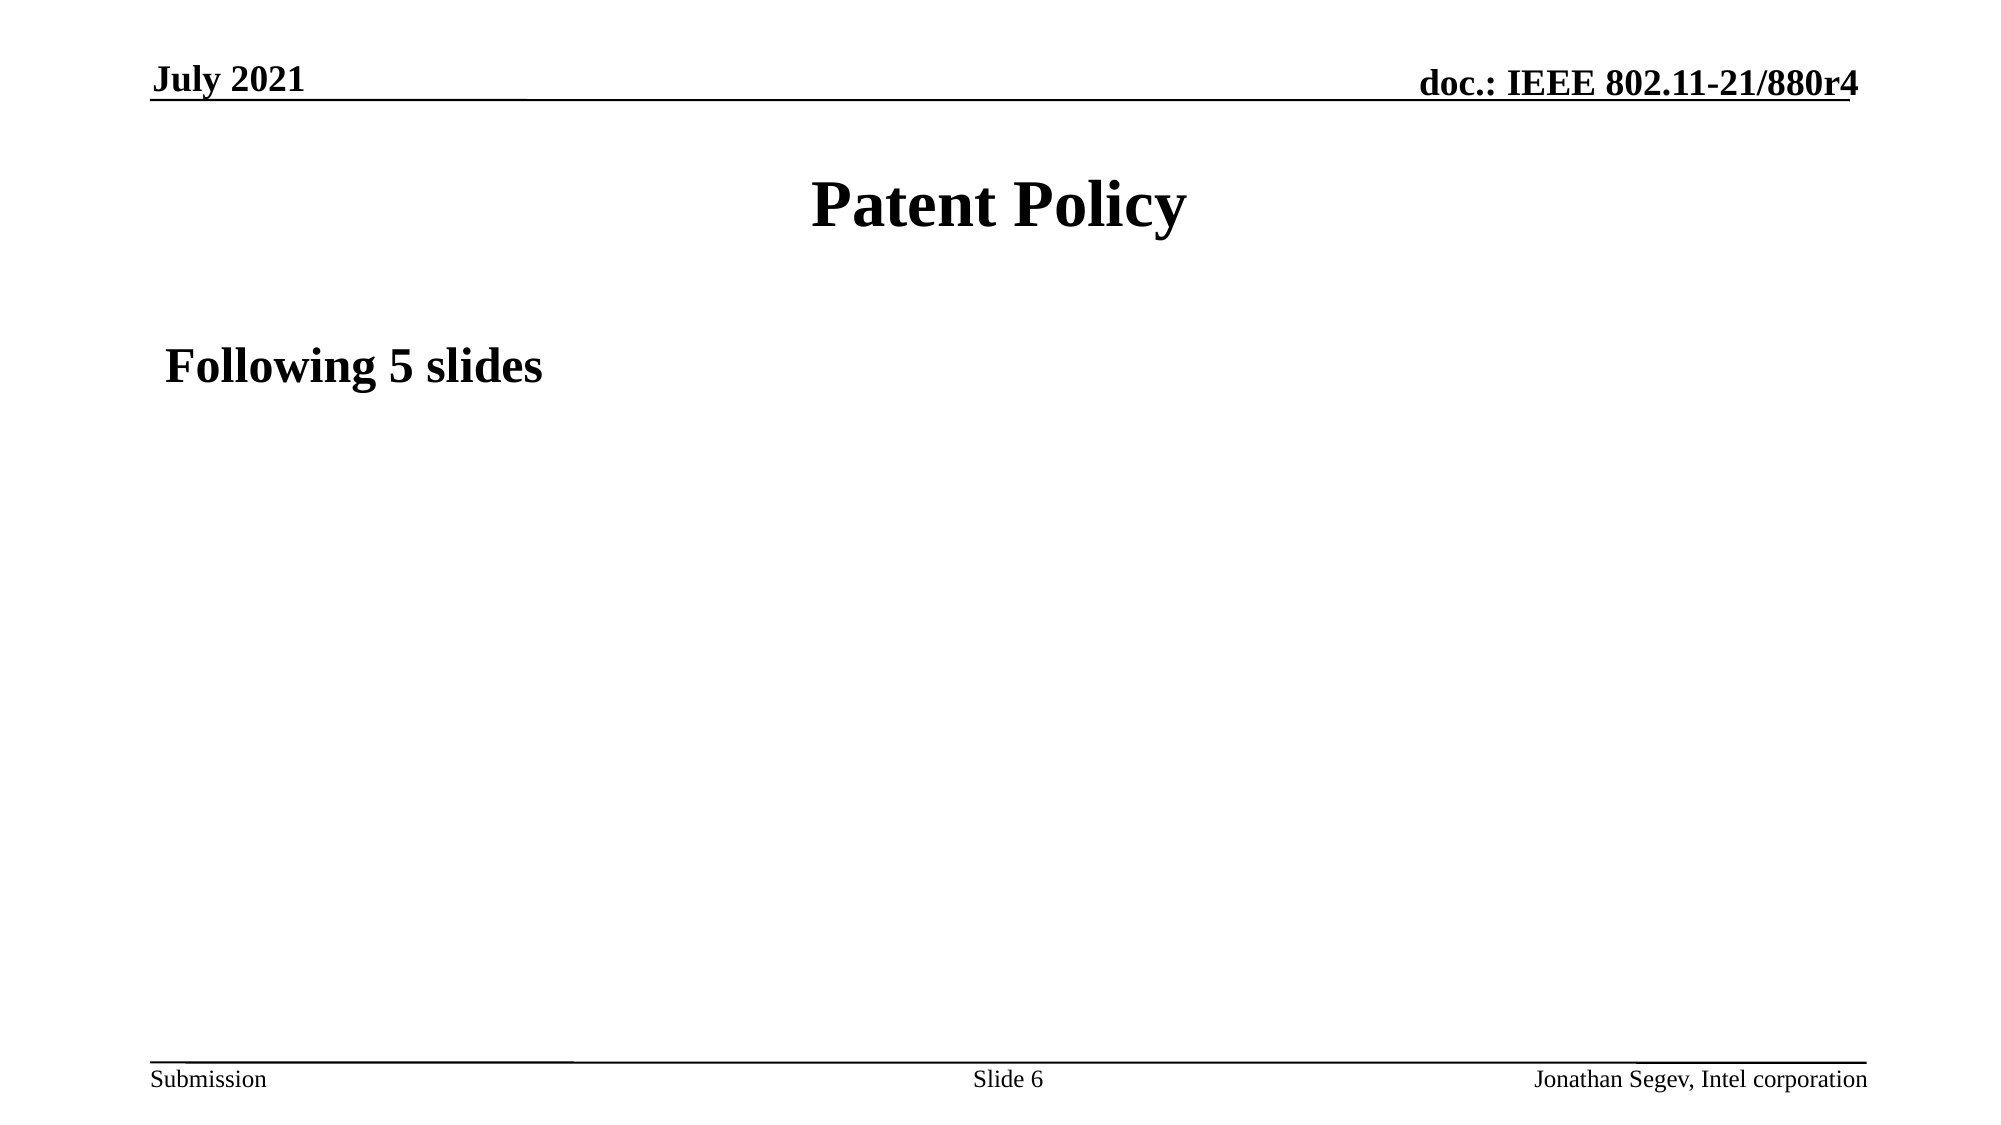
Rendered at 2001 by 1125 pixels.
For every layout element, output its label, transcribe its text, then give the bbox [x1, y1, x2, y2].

footer Jonathan Segev, Intel corporation [1171, 1061, 1869, 1093]
list Following 5 slides [149, 324, 1850, 1000]
slide_number Slide 6 [950, 1061, 1067, 1123]
title Patent Policy [149, 112, 1850, 288]
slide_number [152, 54, 563, 100]
